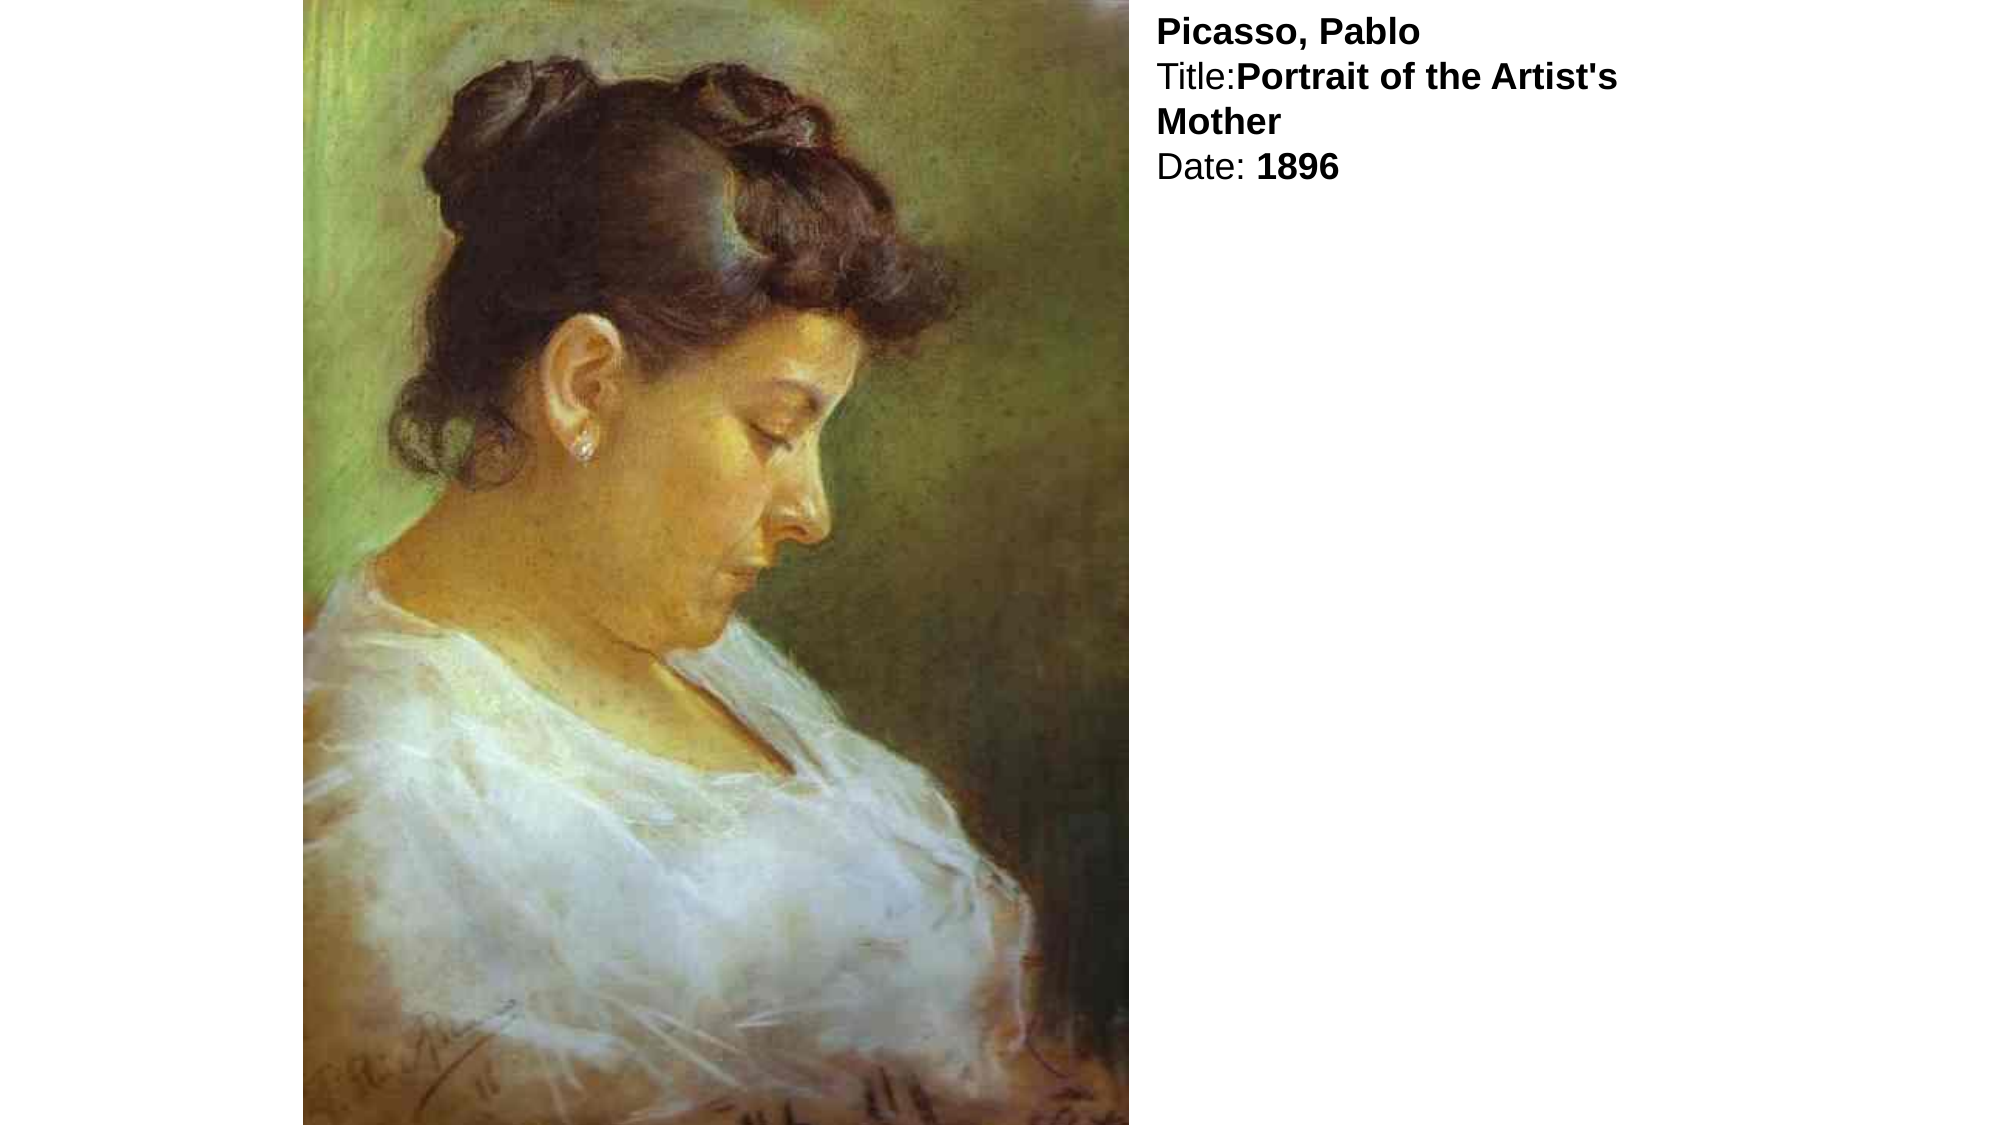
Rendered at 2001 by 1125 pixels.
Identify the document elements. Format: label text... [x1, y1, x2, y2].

text_box Picasso, Pablo Title:Portrait of the Artist's Mother Date: 1896 [1141, 0, 1721, 240]
picture [303, 0, 1129, 1125]
